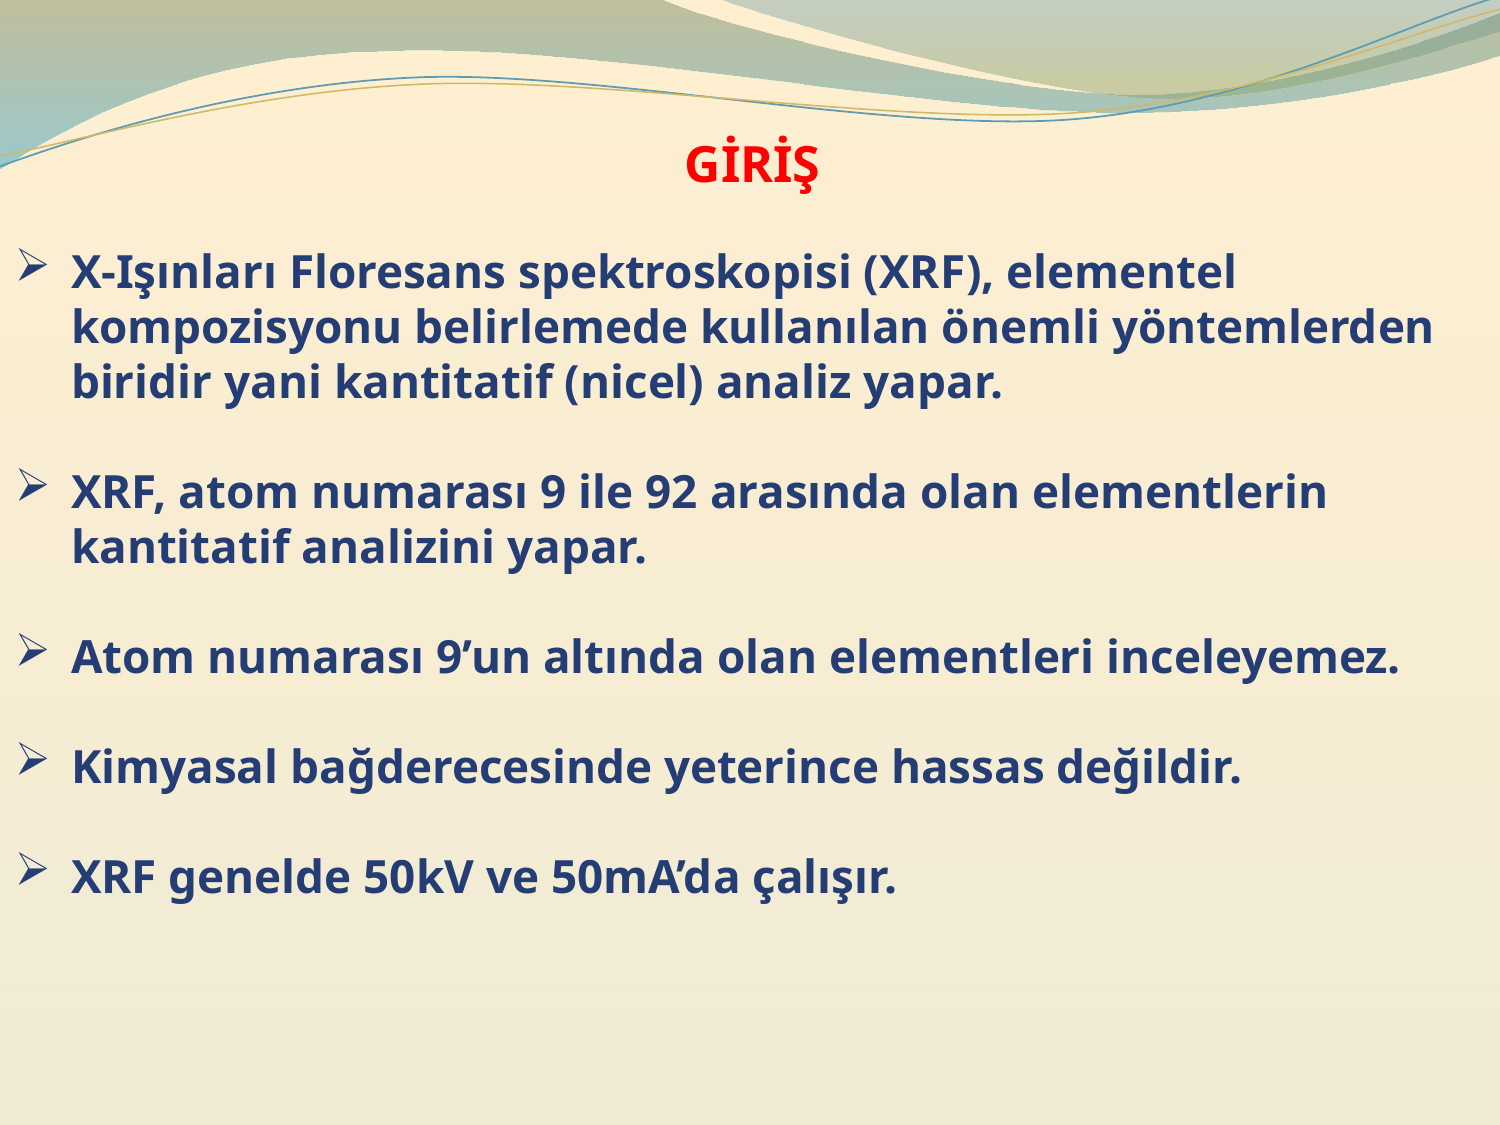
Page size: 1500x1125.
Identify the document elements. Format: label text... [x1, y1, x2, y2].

text_box GİRİŞ X-Işınları Floresans spektroskopisi (XRF), elementel kompozisyonu belirlemede kullanılan önemli yöntemlerden biridir yani kantitatif (nicel) analiz yapar. XRF, atom numarası 9 ile 92 arasında olan elementlerin kantitatif analizini yapar. Atom numarası 9’un altında olan elementleri inceleyemez. Kimyasal bağderecesinde yeterince hassas değildir. XRF genelde 50kV ve 50mA’da çalışır. [0, 125, 1500, 1075]
